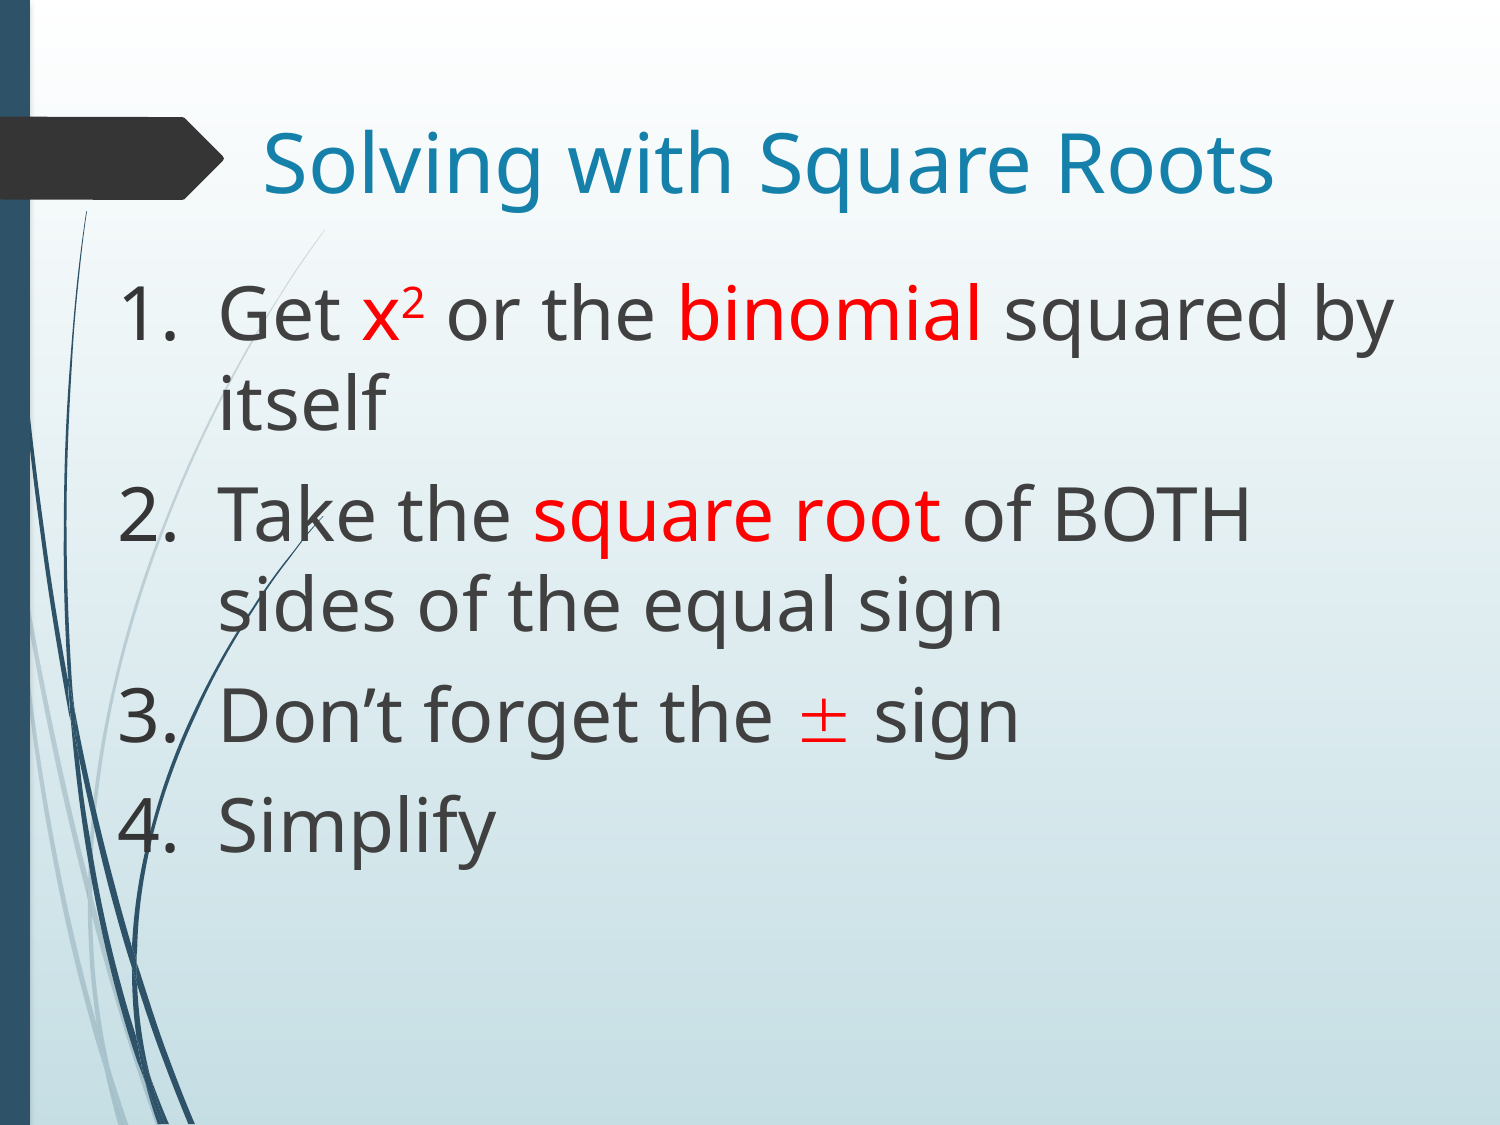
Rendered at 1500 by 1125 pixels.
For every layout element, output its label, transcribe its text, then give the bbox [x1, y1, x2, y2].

list Get x2 or the binomial squared by itself Take the square root of BOTH sides of the equal sign Don’t forget the  sign Simplify [102, 257, 1437, 971]
title Solving with Square Roots [247, 102, 1329, 227]
